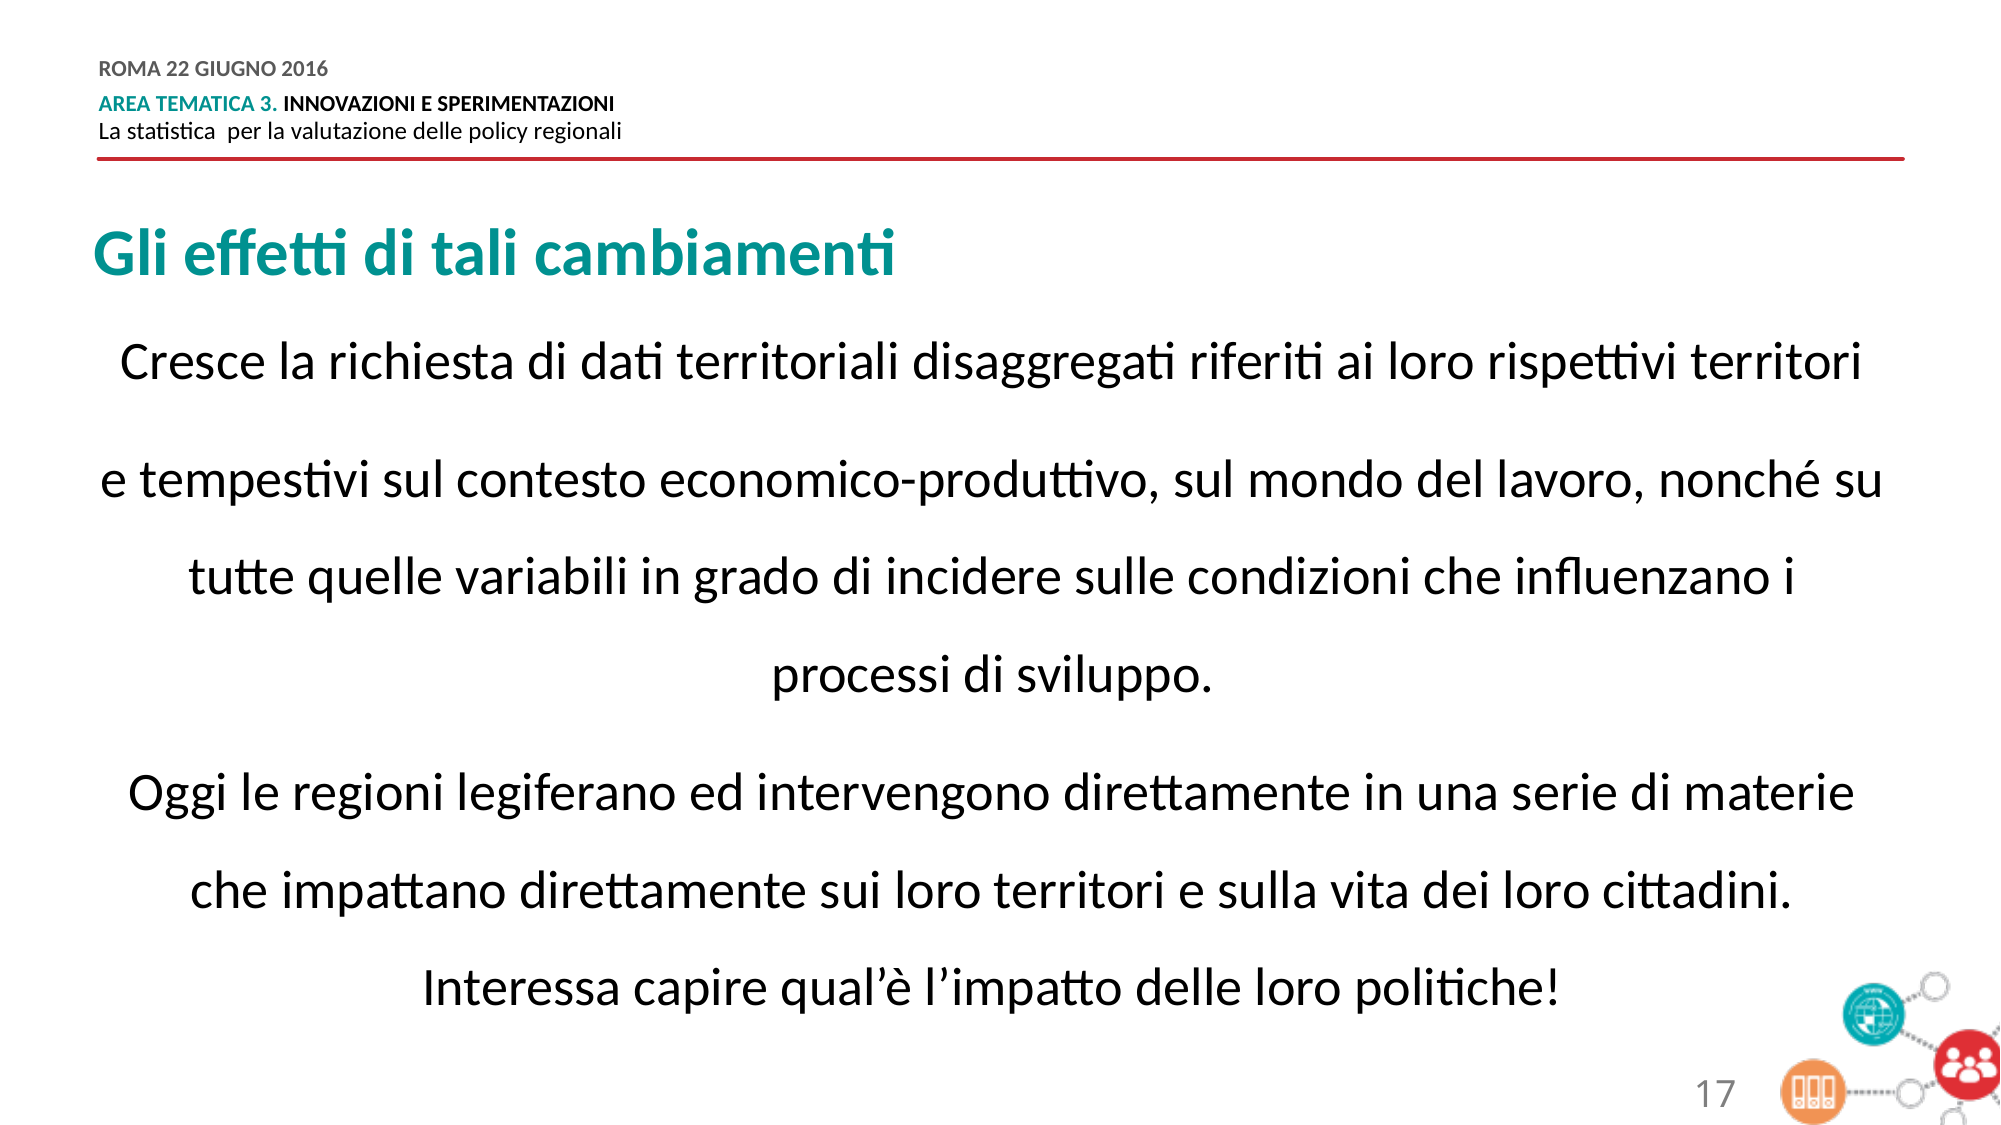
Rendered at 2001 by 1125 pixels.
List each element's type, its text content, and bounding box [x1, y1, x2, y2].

slide_number 17 [1574, 1063, 1752, 1116]
text_box Cresce la richiesta di dati territoriali disaggregati riferiti ai loro rispettivi territori e tempestivi sul contesto economico-produttivo, sul mondo del lavoro, nonché su tutte quelle variabili in grado di incidere sulle condizioni che influenzano i processi di sviluppo. Oggi le regioni legiferano ed intervengono direttamente in una serie di materie che impattano direttamente sui loro territori e sulla vita dei loro cittadini. Interessa capire qual’è l’impatto delle loro politiche! [93, 292, 1894, 1063]
title Gli effetti di tali cambiamenti [93, 209, 1849, 292]
